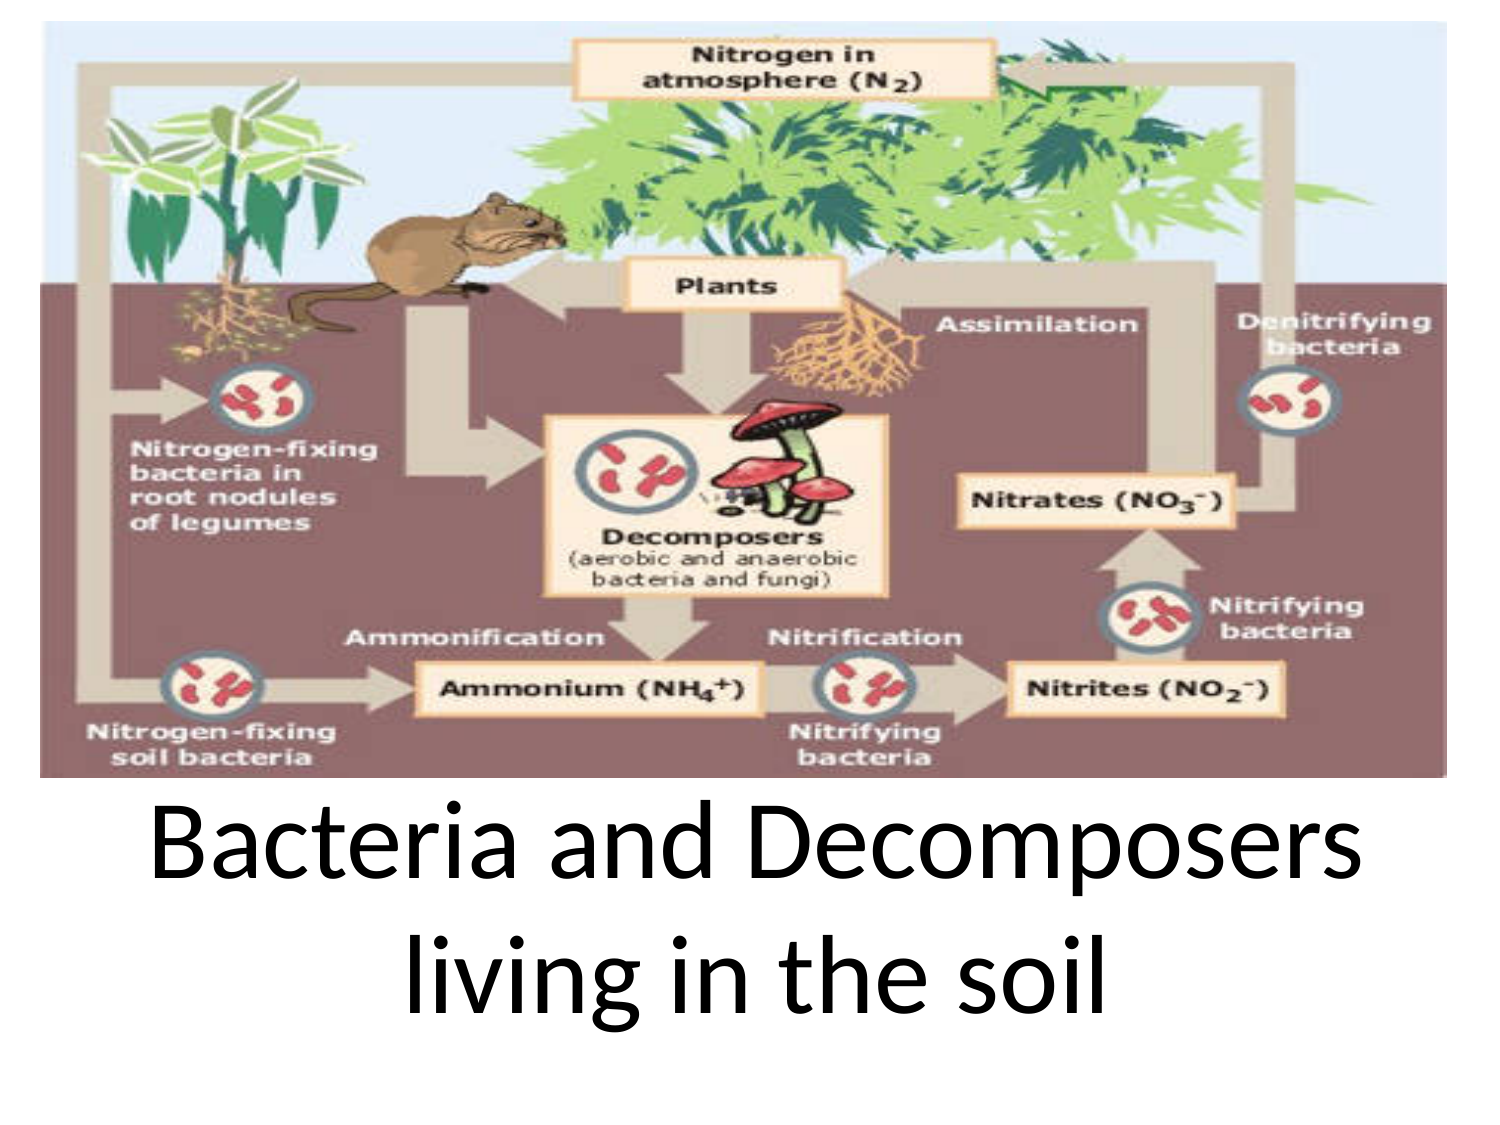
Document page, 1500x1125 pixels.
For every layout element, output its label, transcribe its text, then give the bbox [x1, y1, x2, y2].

picture [40, 20, 1448, 779]
text_box . [1314, 794, 1354, 855]
title Bacteria and Decomposers living in the soil [0, 915, 1500, 1125]
